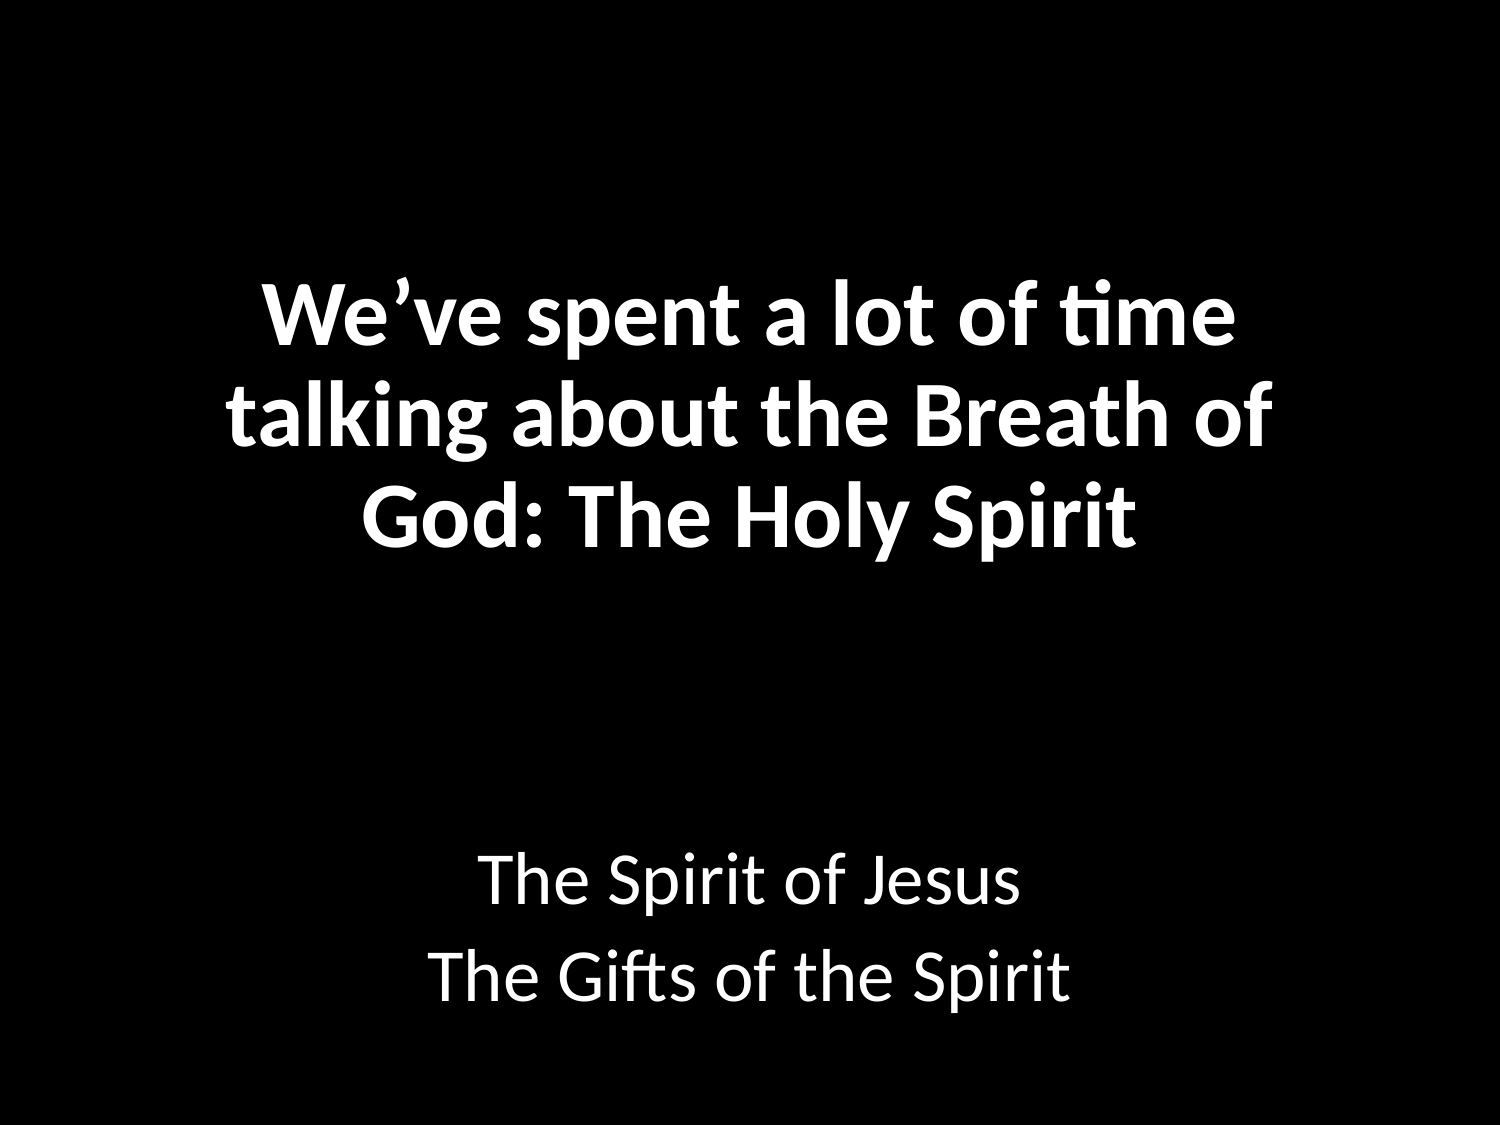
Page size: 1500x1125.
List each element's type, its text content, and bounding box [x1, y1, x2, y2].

subtitle The Spirit of Jesus The Gifts of the Spirit [187, 590, 1313, 1025]
title We’ve spent a lot of time talking about the Breath of God: The Holy Spirit [187, 184, 1313, 576]
